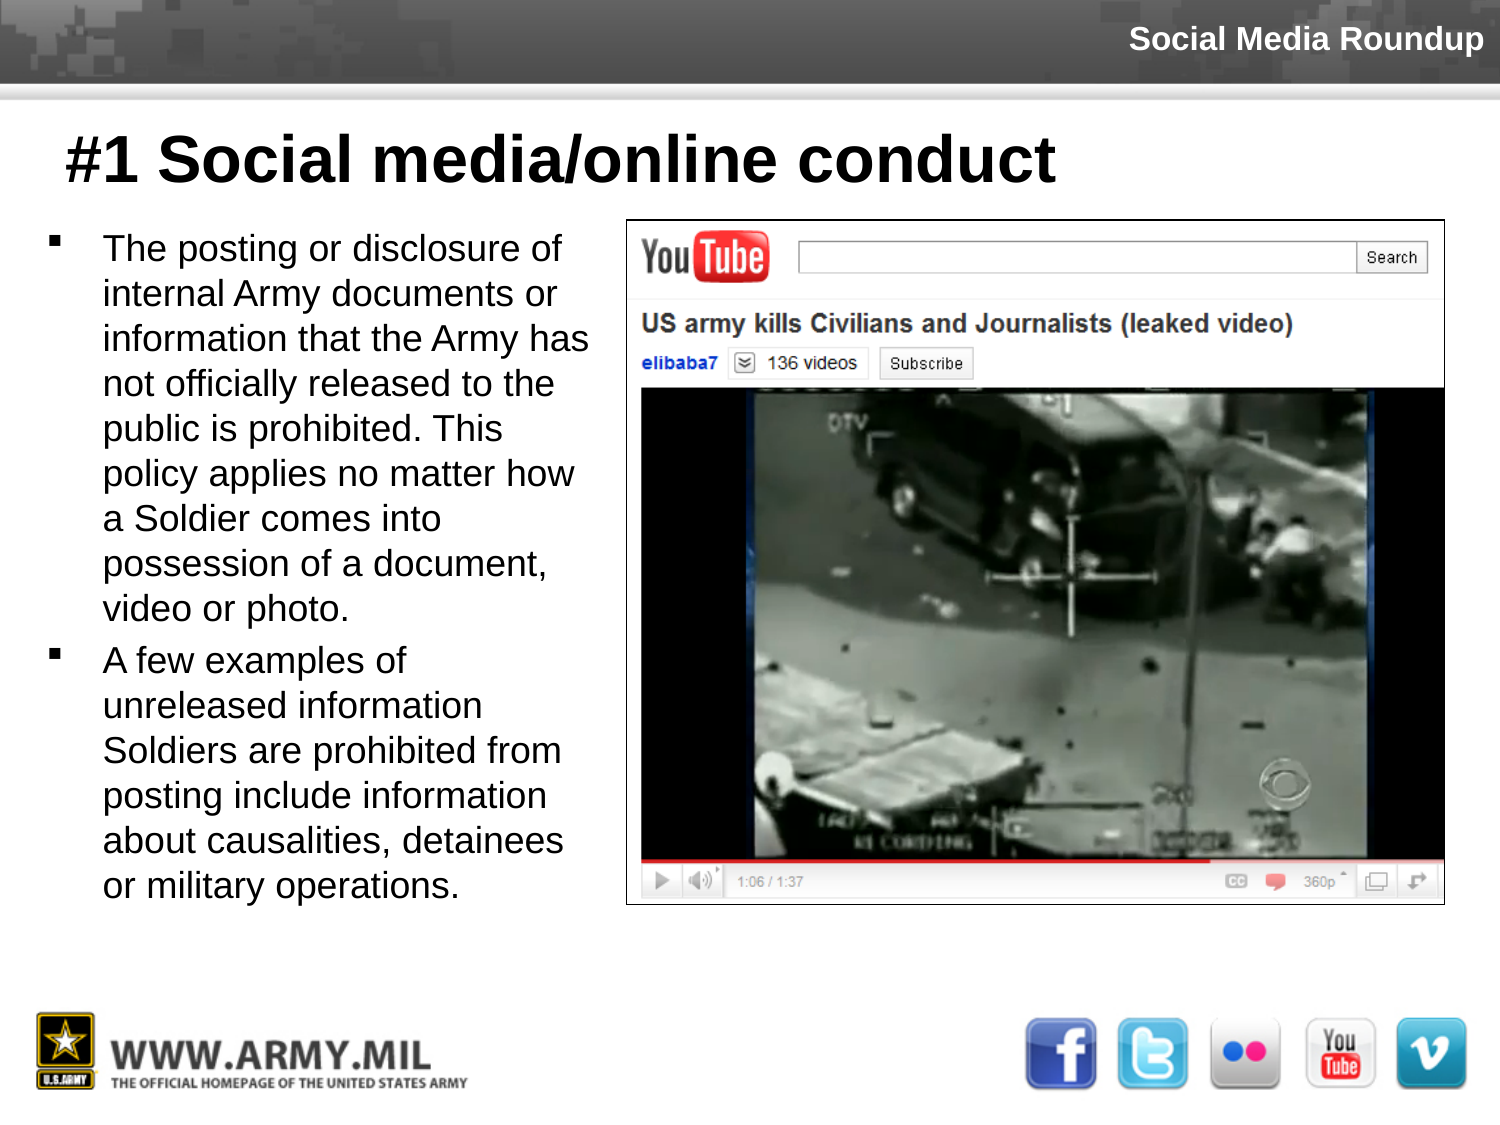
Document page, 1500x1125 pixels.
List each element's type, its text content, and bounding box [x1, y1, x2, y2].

text_box The posting or disclosure of internal Army documents or information that the Army has not officially released to the public is prohibited. This policy applies no matter how a Soldier comes into possession of a document, video or photo. A few examples of unreleased information Soldiers are prohibited from posting include information about causalities, detainees or military operations. [31, 216, 612, 914]
picture [0, 75, 1500, 1125]
text_box Social Media Roundup [0, 0, 1500, 75]
title #1 Social media/online conduct [49, 105, 1463, 207]
